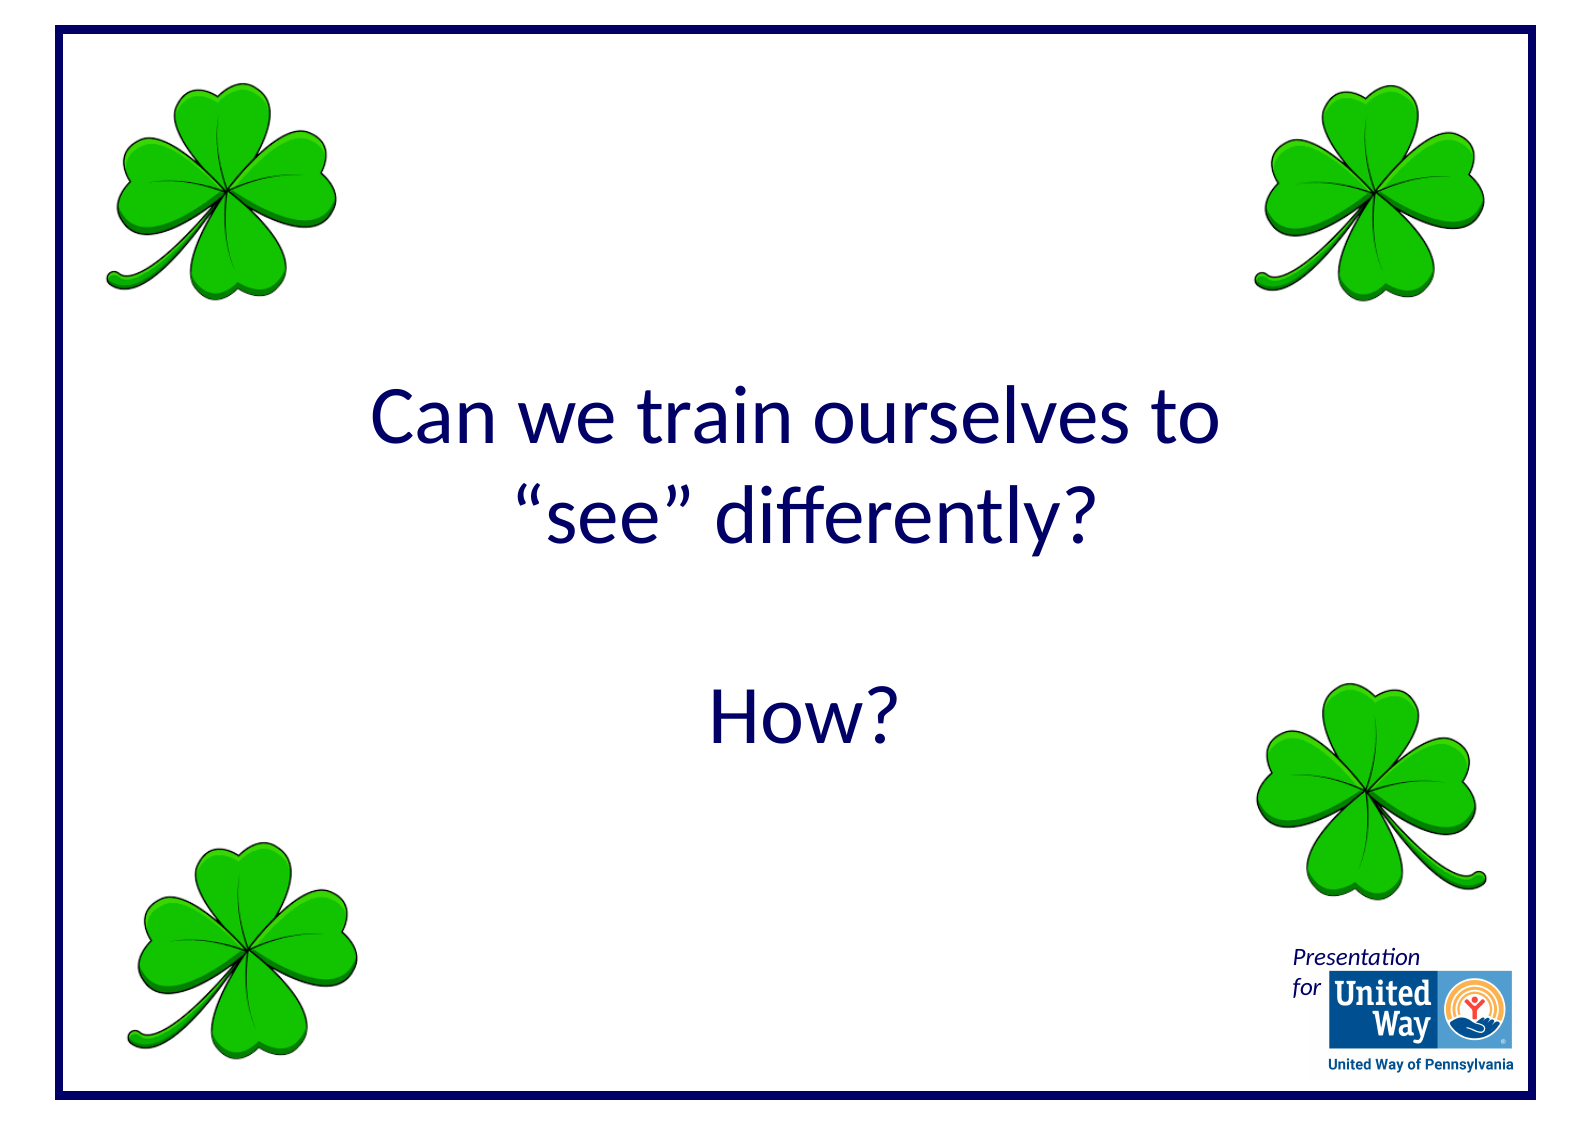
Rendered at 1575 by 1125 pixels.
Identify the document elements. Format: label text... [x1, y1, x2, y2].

picture [94, 80, 351, 308]
picture [1242, 82, 1499, 309]
picture [1242, 680, 1499, 908]
text_box Can we train ourselves to “see” differently? How? [355, 352, 1256, 768]
picture [114, 839, 372, 1067]
picture [1309, 961, 1528, 1079]
